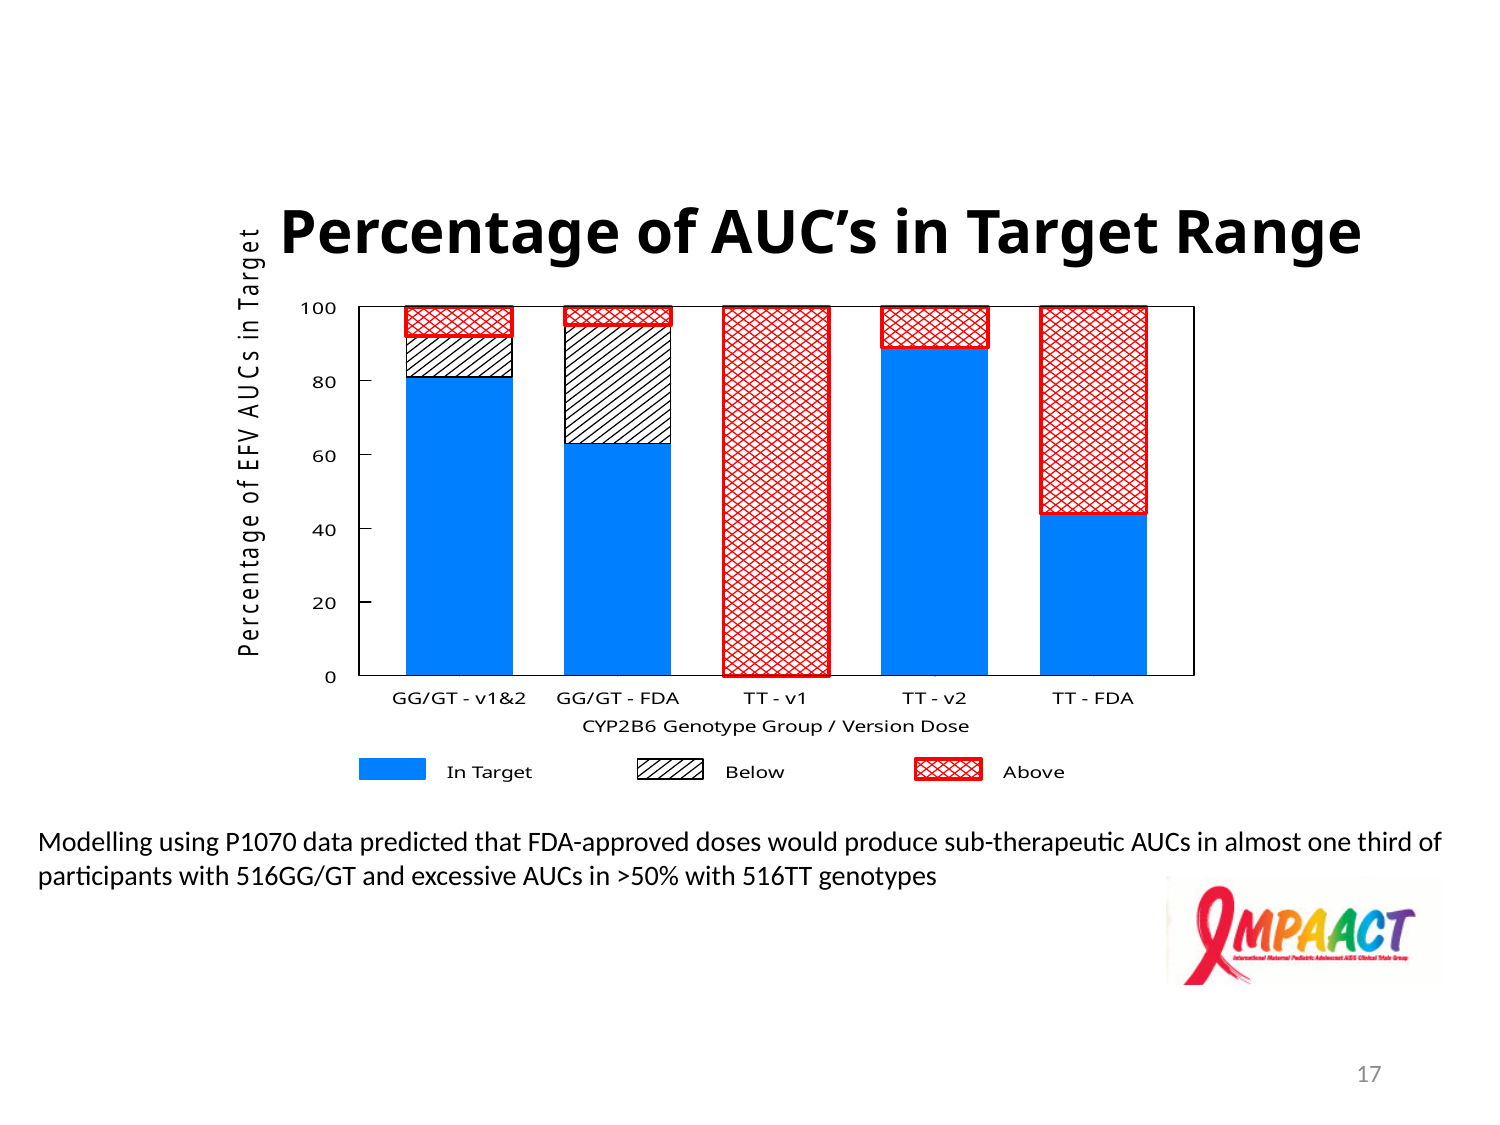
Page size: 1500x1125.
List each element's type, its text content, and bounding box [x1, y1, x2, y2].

picture [1166, 876, 1442, 985]
text_box Modelling using P1070 data predicted that FDA-approved doses would produce sub-therapeutic AUCs in almost one third of participants with 516GG/GT and excessive AUCs in >50% with 516TT genotypes [23, 815, 1476, 898]
slide_number 17 [1059, 1042, 1397, 1103]
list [145, 187, 1241, 827]
title Percentage of AUC’s in Target Range [103, 161, 1397, 290]
